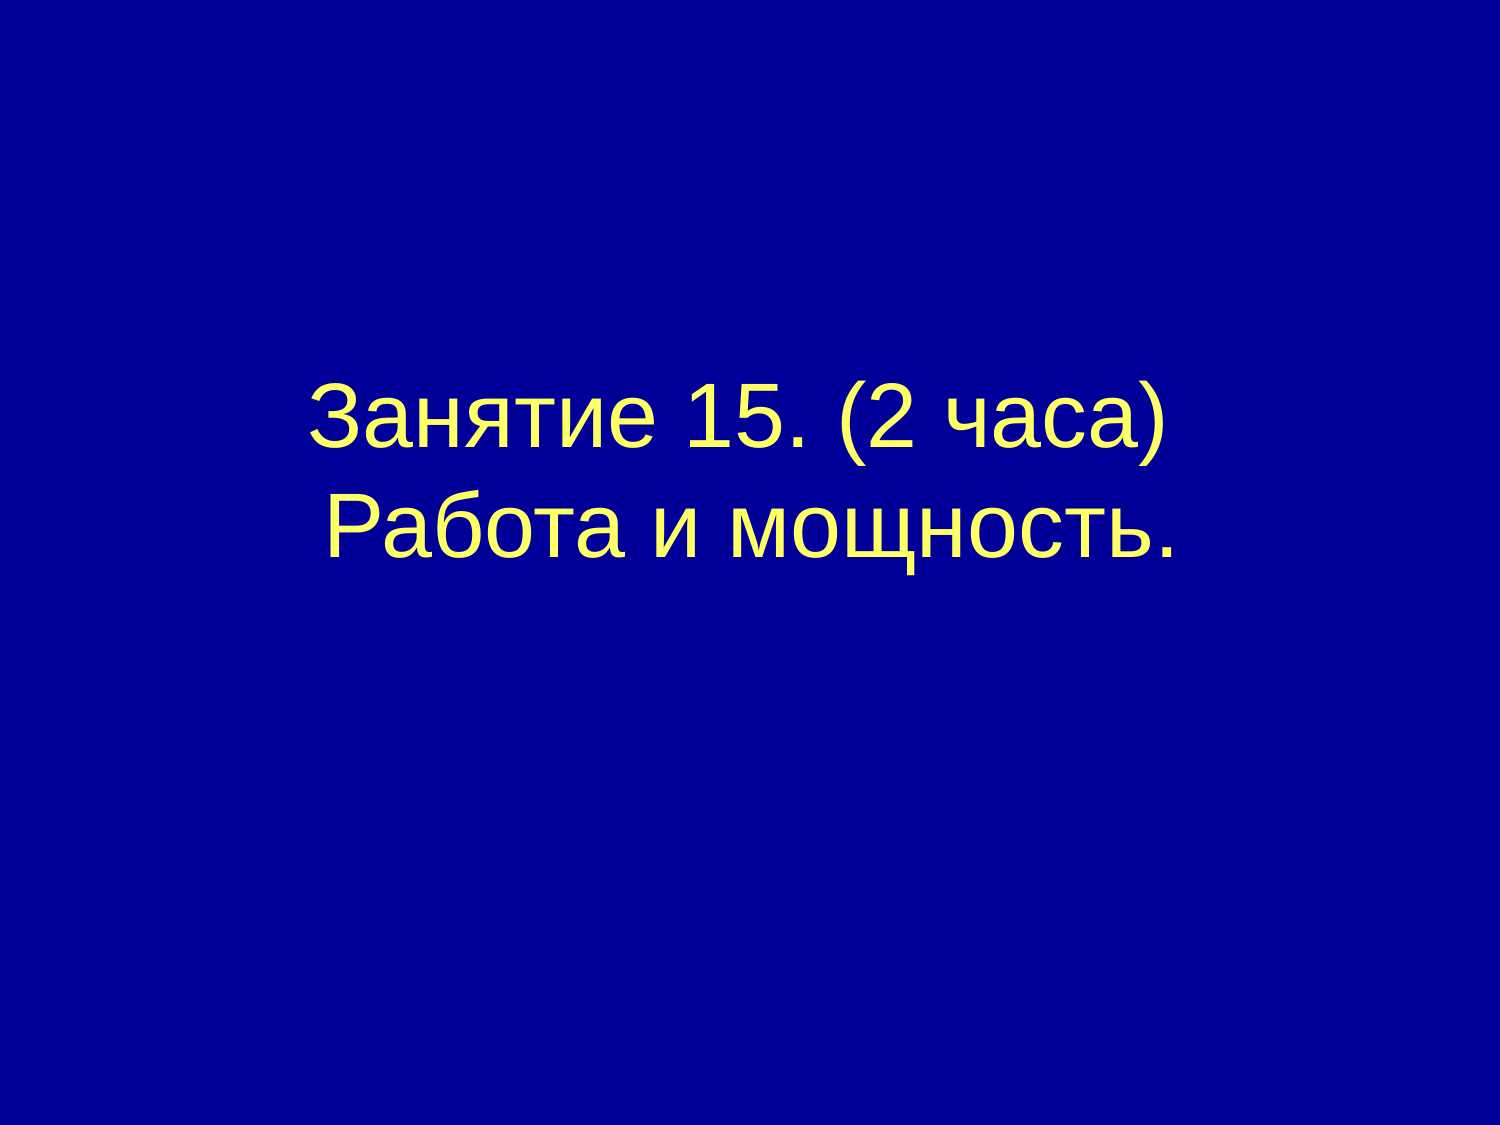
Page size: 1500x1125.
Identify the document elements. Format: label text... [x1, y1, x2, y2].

title Занятие 15. (2 часа) Работа и мощность. [76, 42, 1427, 1000]
